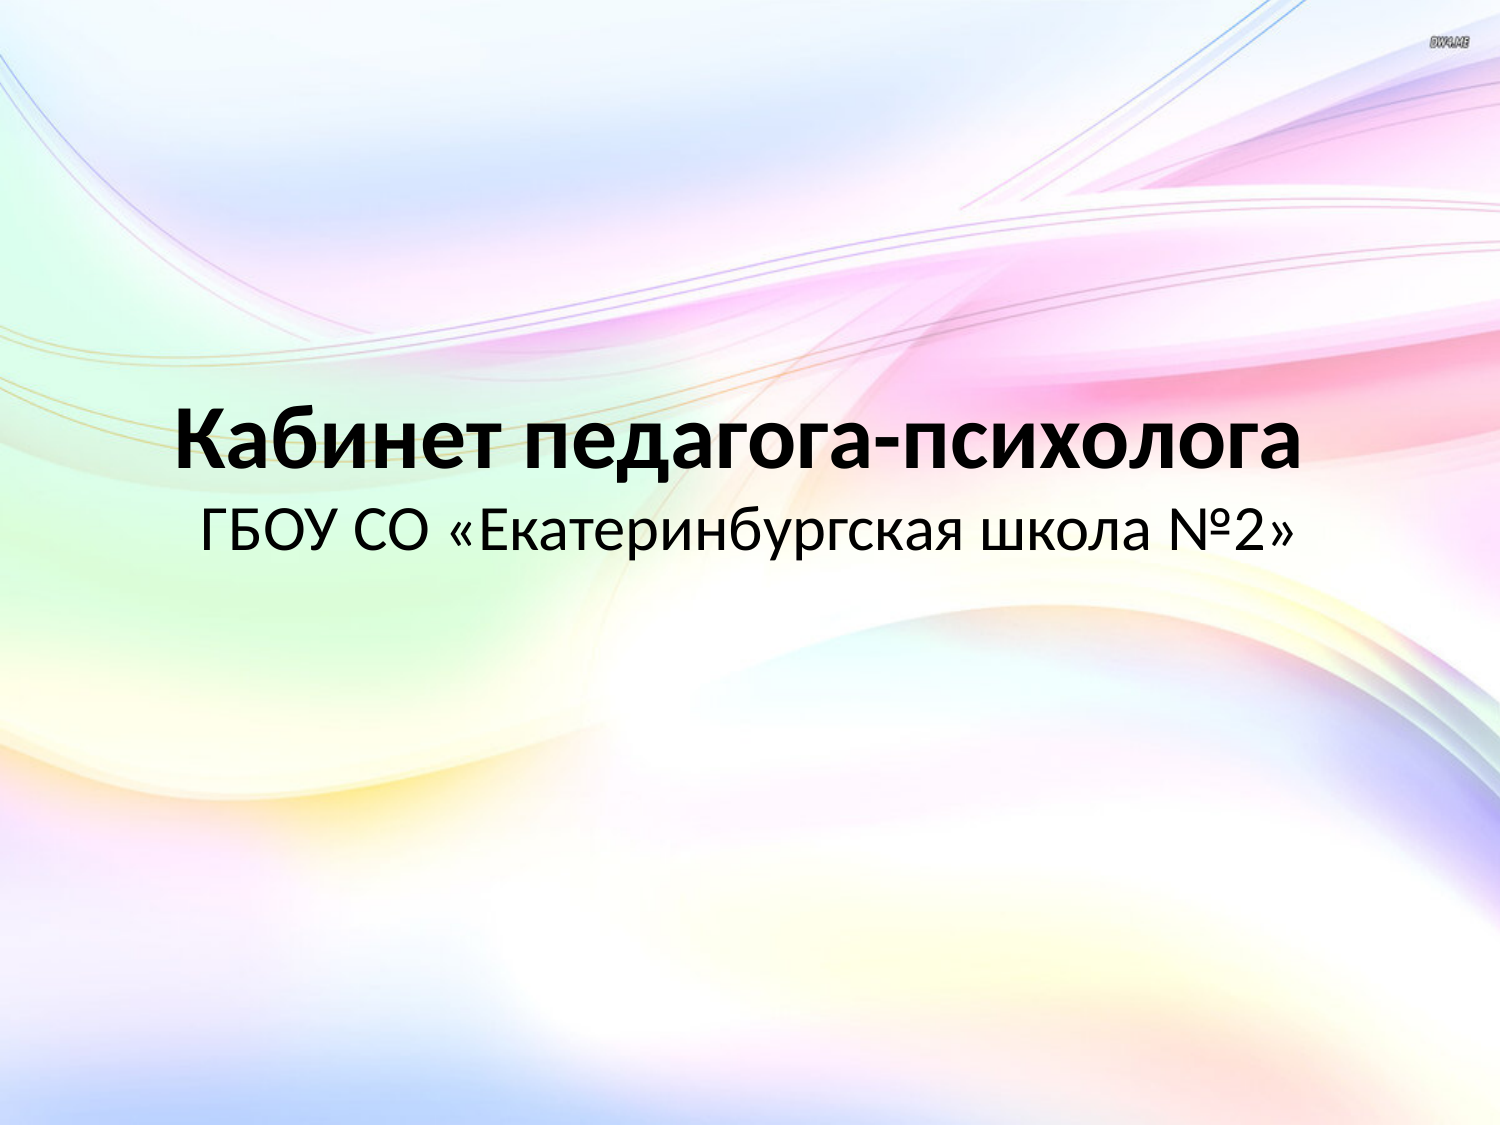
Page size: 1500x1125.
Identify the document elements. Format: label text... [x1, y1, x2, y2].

picture [0, 0, 1500, 1125]
title Кабинет педагога-психолога ГБОУ СО «Екатеринбургская школа №2» [112, 349, 1388, 591]
